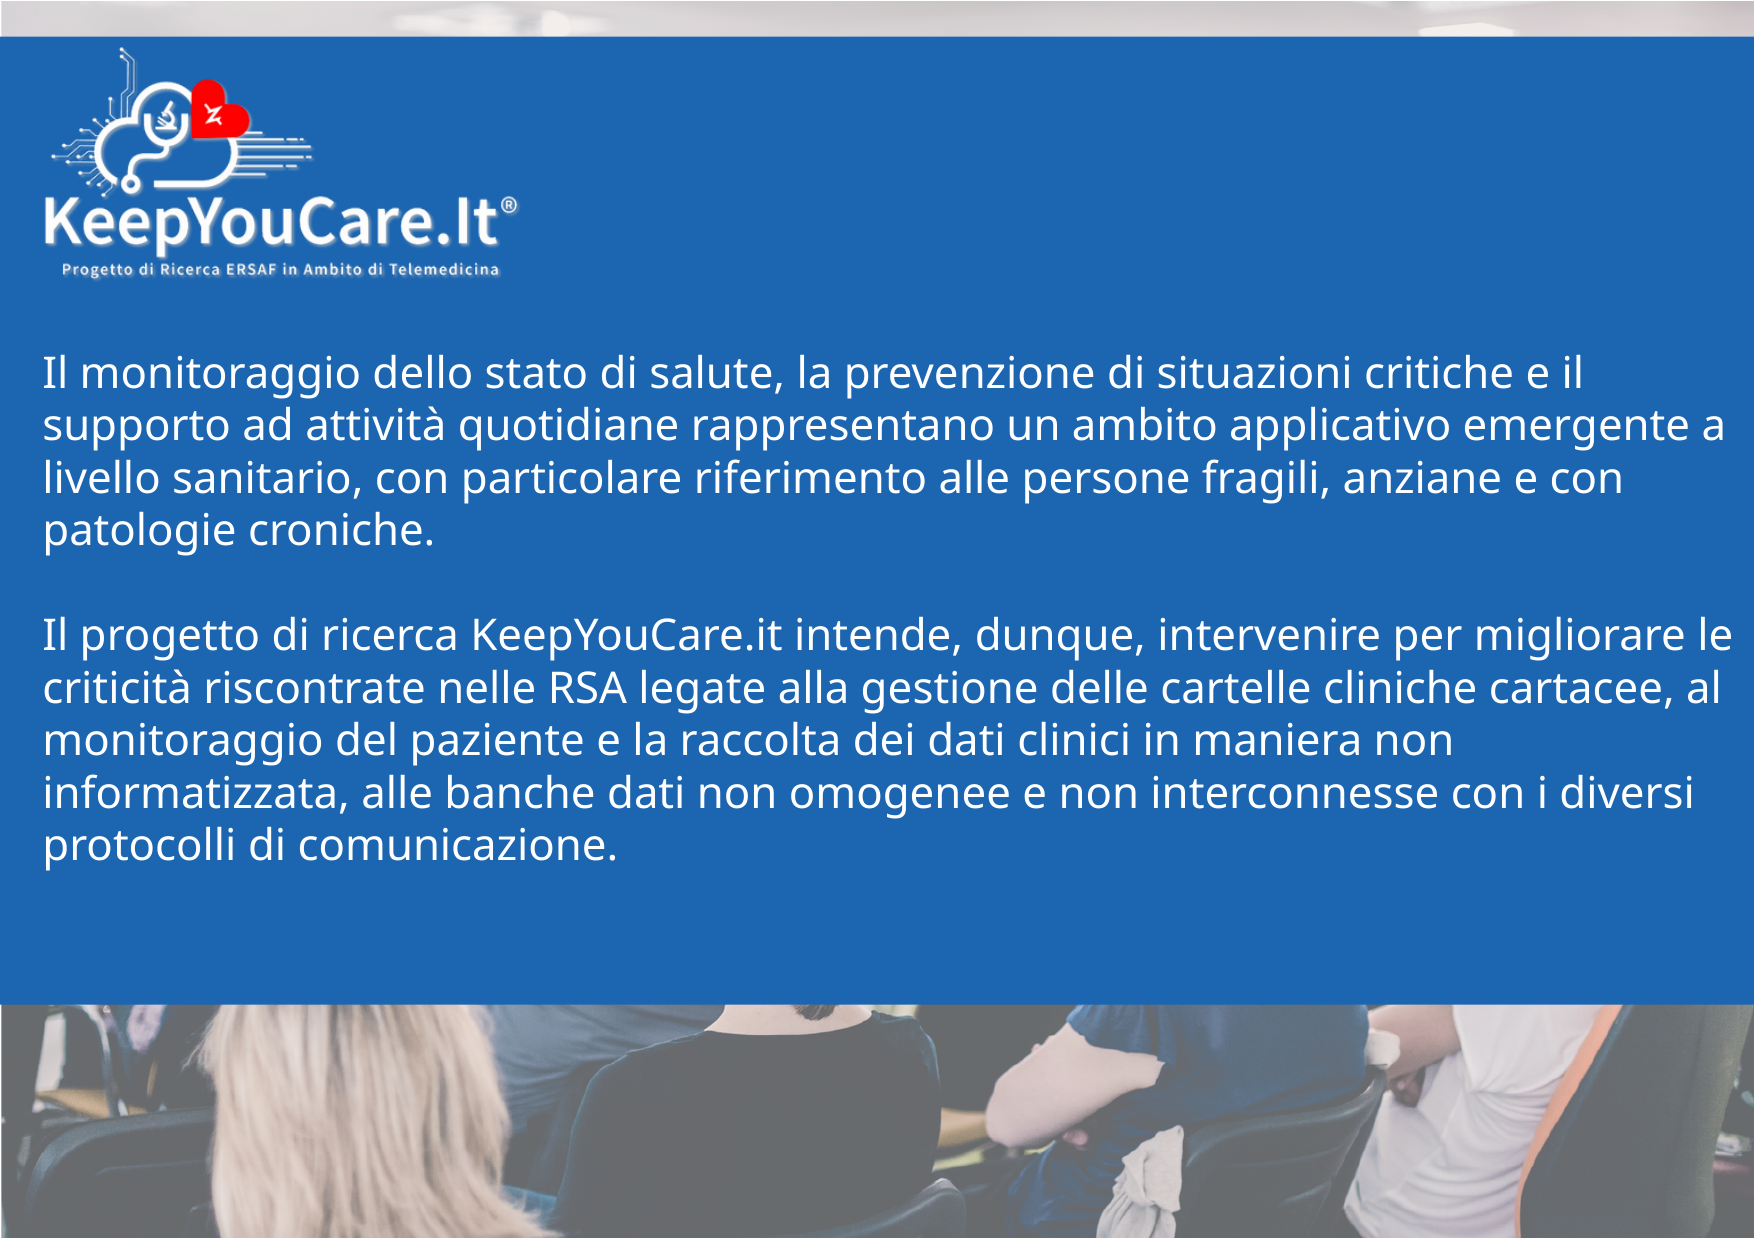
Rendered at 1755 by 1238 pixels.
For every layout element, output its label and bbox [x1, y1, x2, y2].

text_box [1, 1, 1755, 36]
text_box [0, 36, 1755, 1005]
text_box [1, 1012, 1755, 1238]
